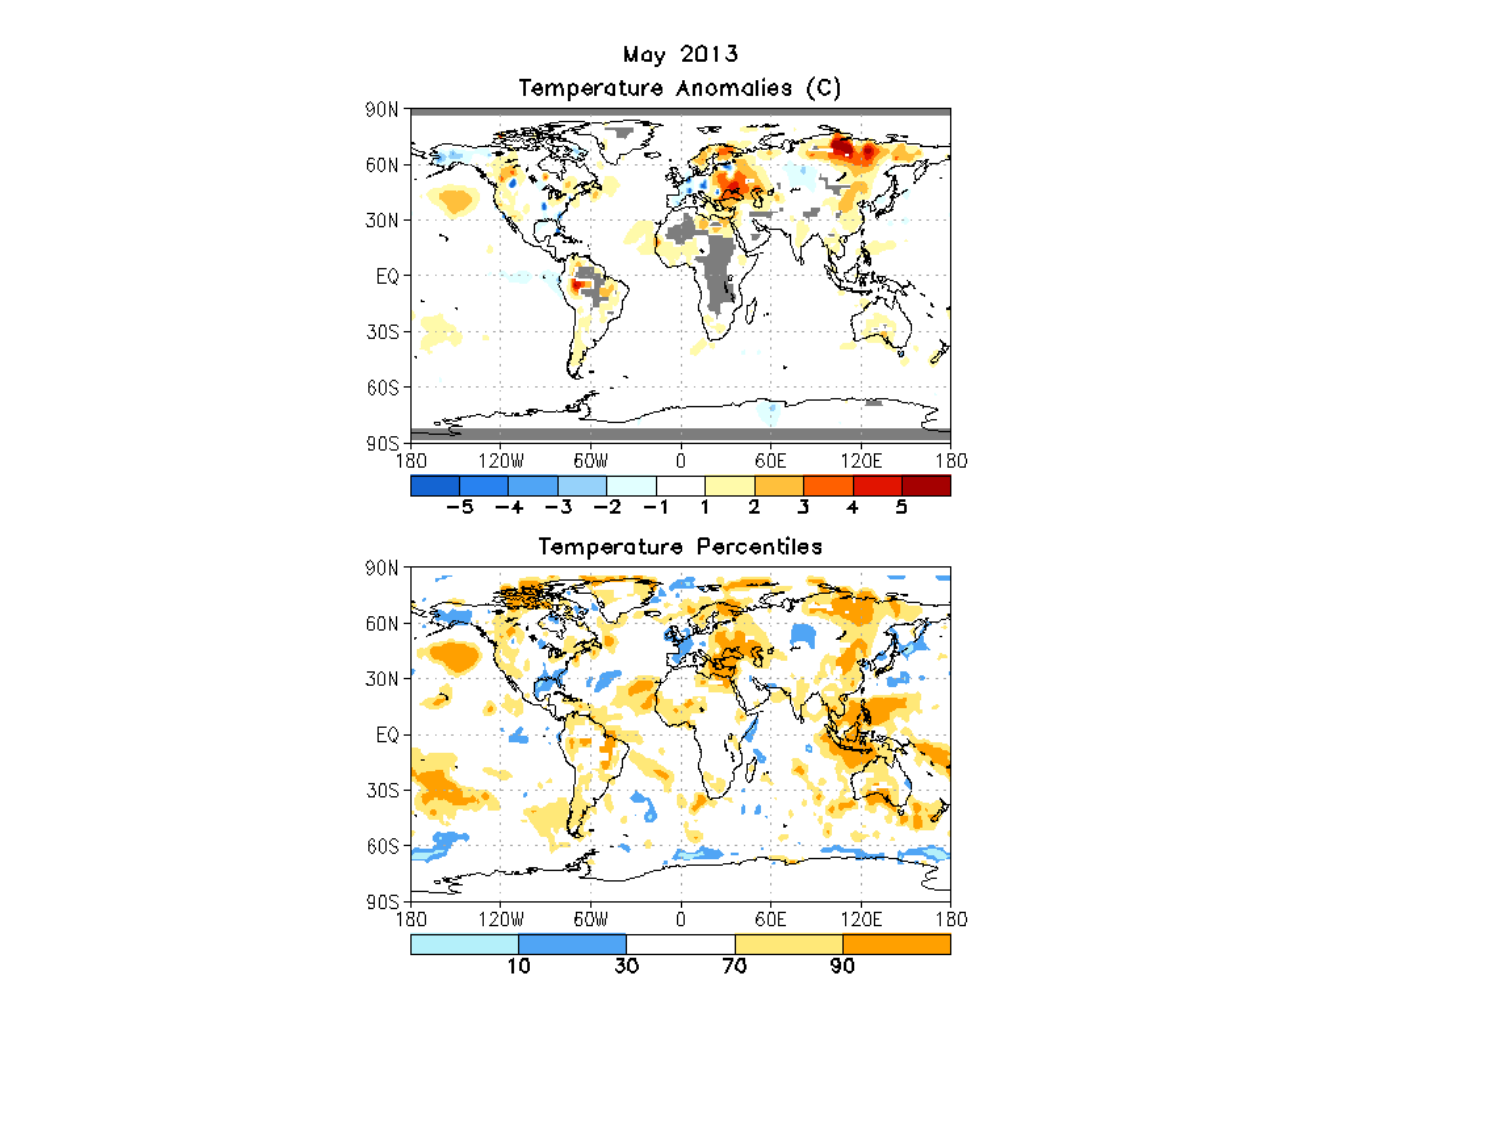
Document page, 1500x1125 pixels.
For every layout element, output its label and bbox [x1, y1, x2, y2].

picture [287, 12, 1076, 1063]
